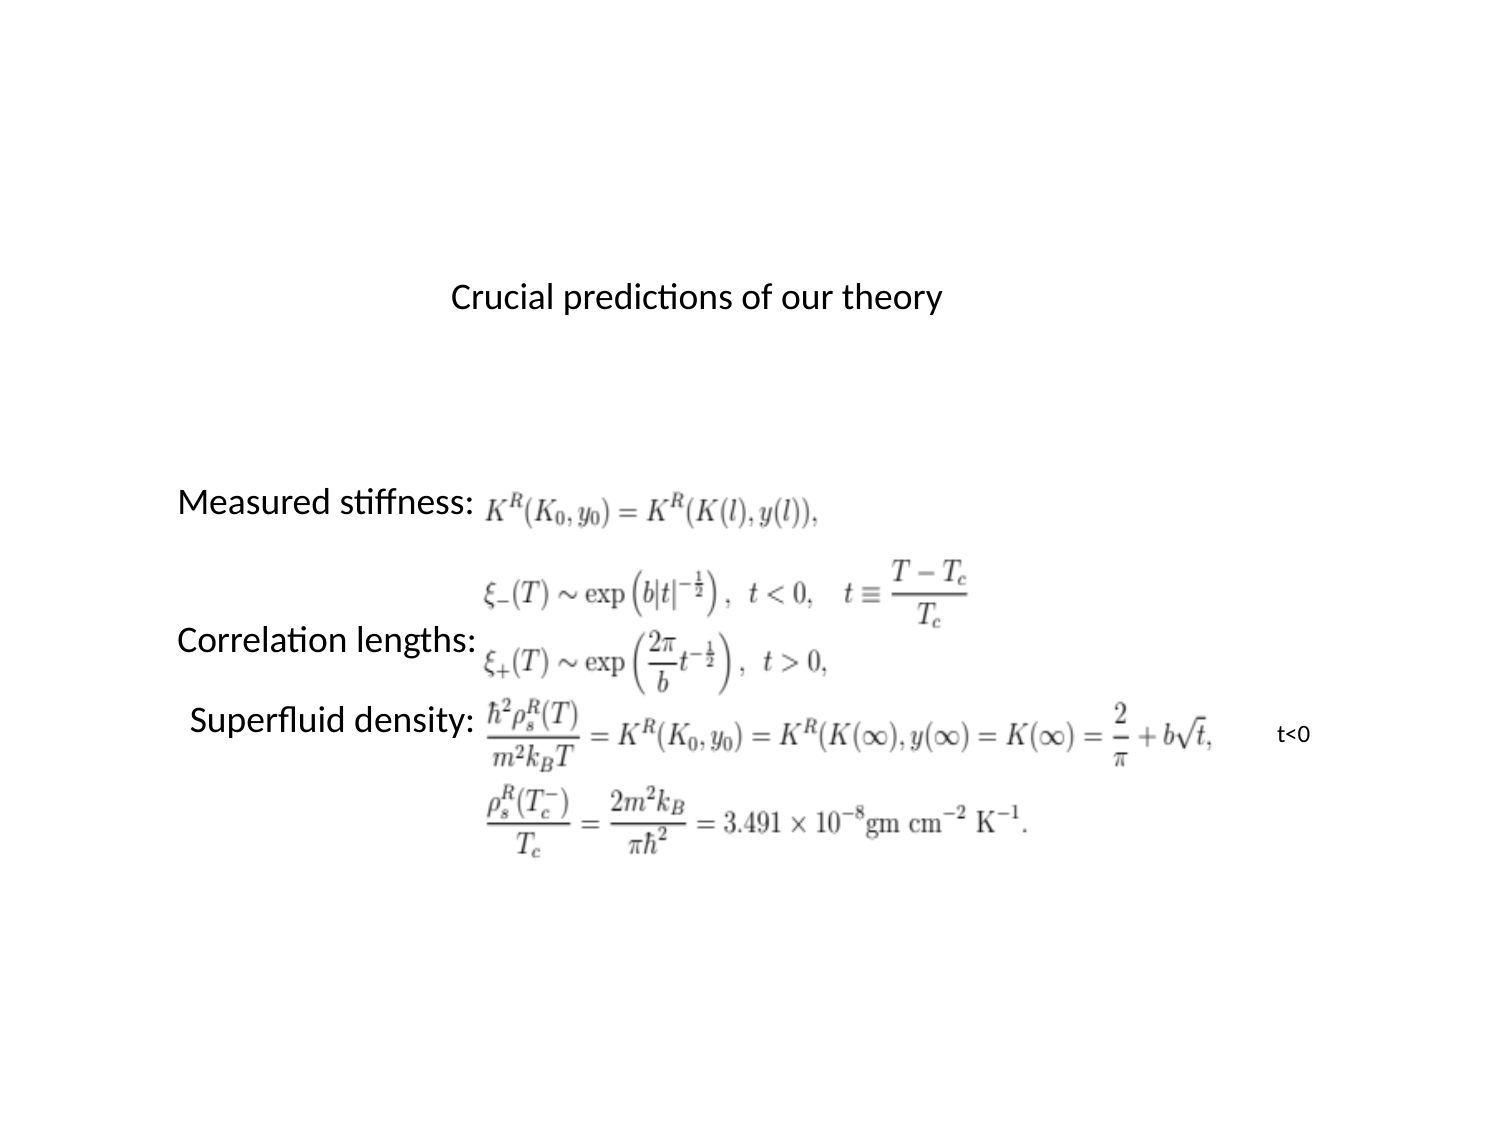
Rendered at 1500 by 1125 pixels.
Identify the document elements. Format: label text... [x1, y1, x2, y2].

text_box Crucial predictions of our theory [436, 264, 959, 325]
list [86, 439, 1350, 890]
